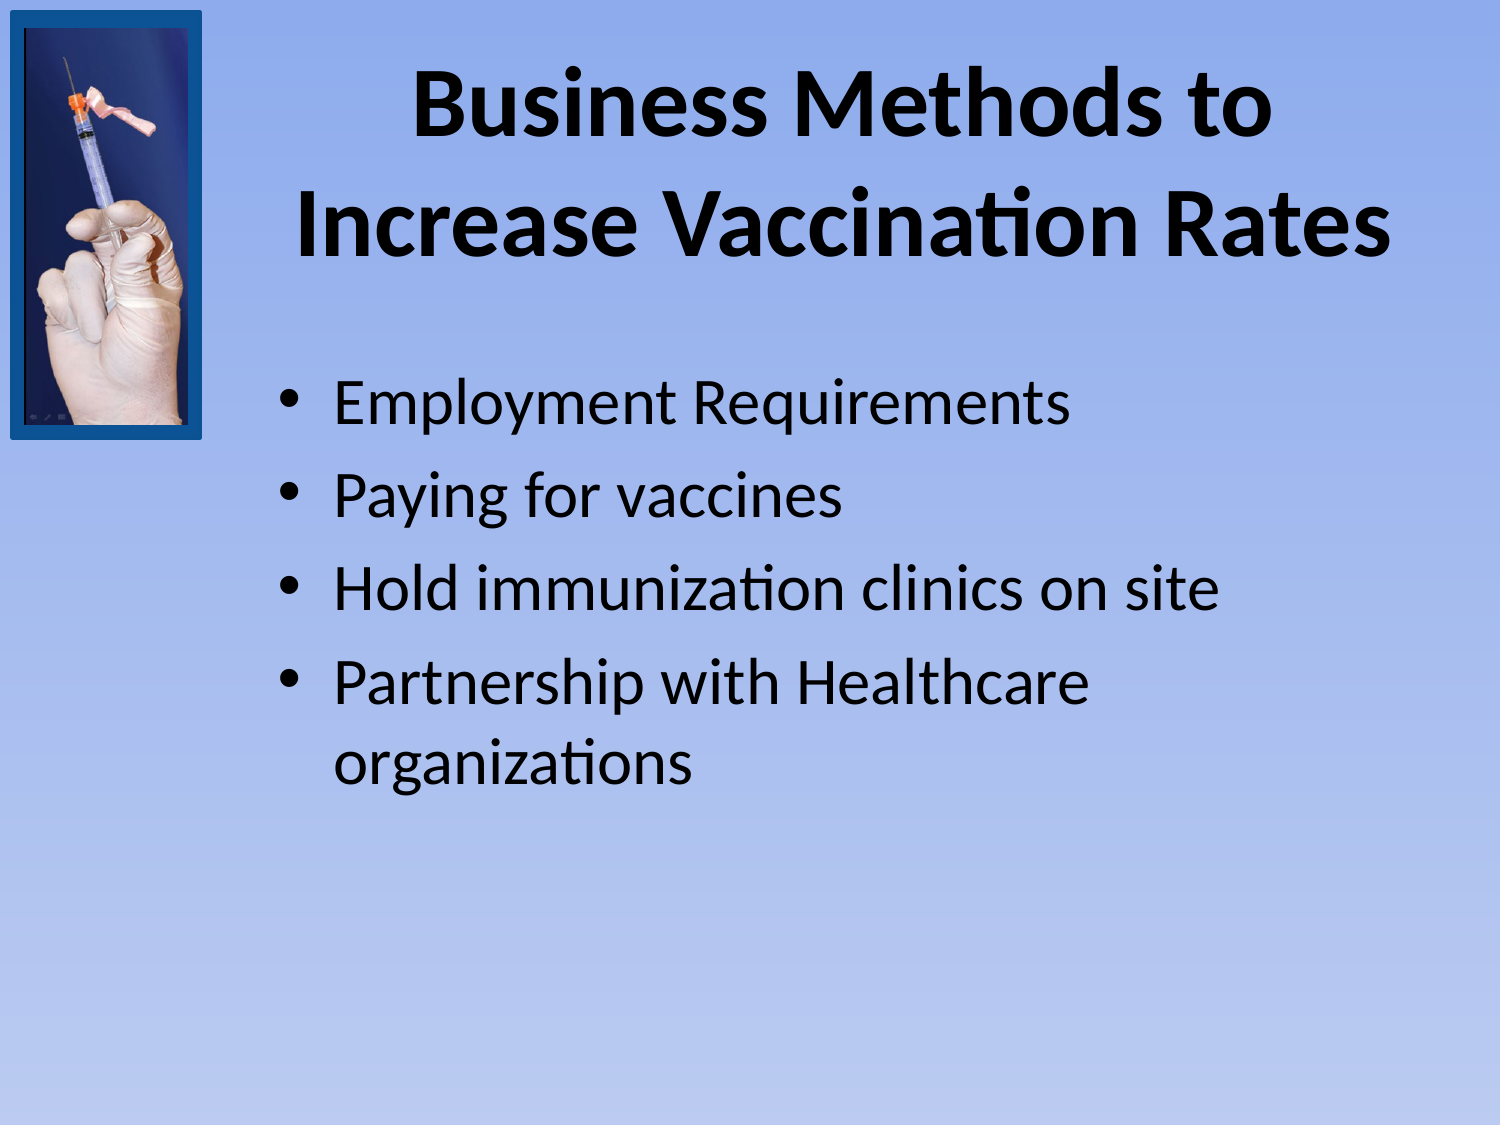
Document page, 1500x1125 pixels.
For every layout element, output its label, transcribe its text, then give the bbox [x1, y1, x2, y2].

list Employment Requirements Paying for vaccines Hold immunization clinics on site Partnership with Healthcare organizations [262, 350, 1438, 943]
picture [24, 28, 188, 425]
title Business Methods to Increase Vaccination Rates [225, 62, 1463, 250]
